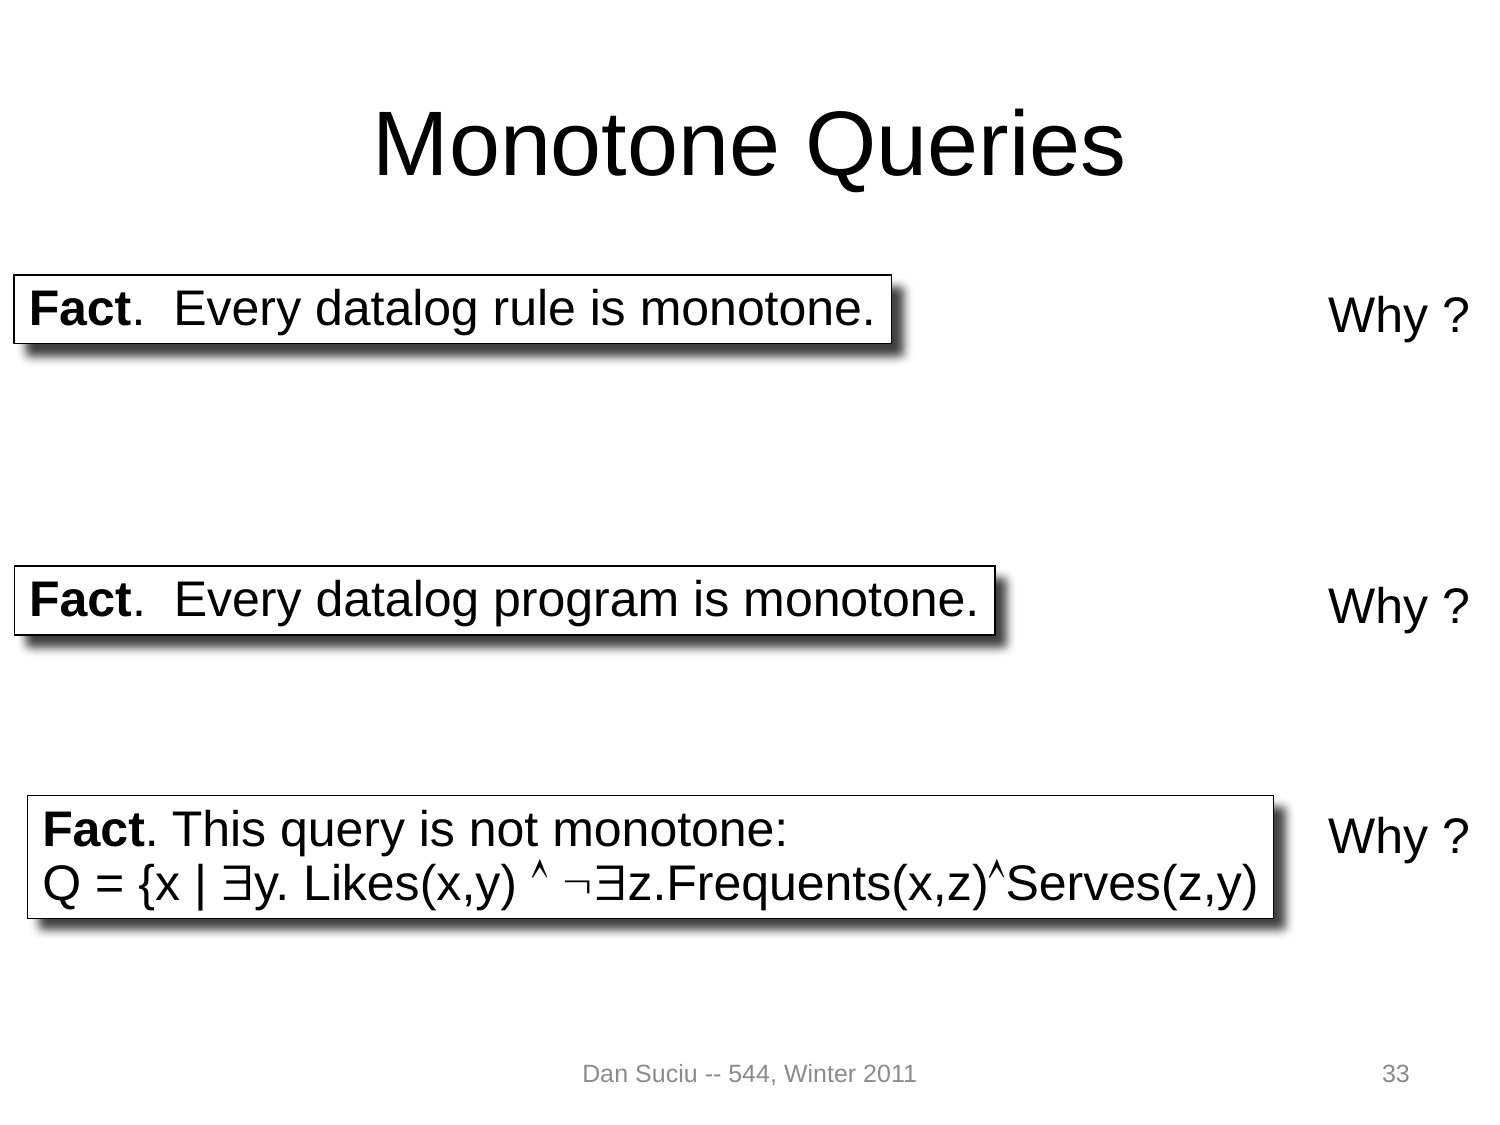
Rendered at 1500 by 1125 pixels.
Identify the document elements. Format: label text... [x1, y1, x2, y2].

text_box Fact. Every datalog program is monotone. [14, 566, 995, 635]
text_box Fact. Every datalog rule is monotone. [14, 274, 892, 344]
text_box Why ? [1313, 795, 1485, 871]
footer Dan Suciu -- 544, Winter 2011 [512, 1042, 988, 1103]
title Monotone Queries [75, 45, 1425, 233]
text_box Why ? [1313, 274, 1485, 350]
slide_number 33 [1074, 1042, 1425, 1103]
text_box Why ? [1313, 566, 1485, 641]
text_box Fact. This query is not monotone: Q = {x | y. Likes(x,y)  z.Frequents(x,z)Serves(z,y) [27, 795, 1274, 919]
